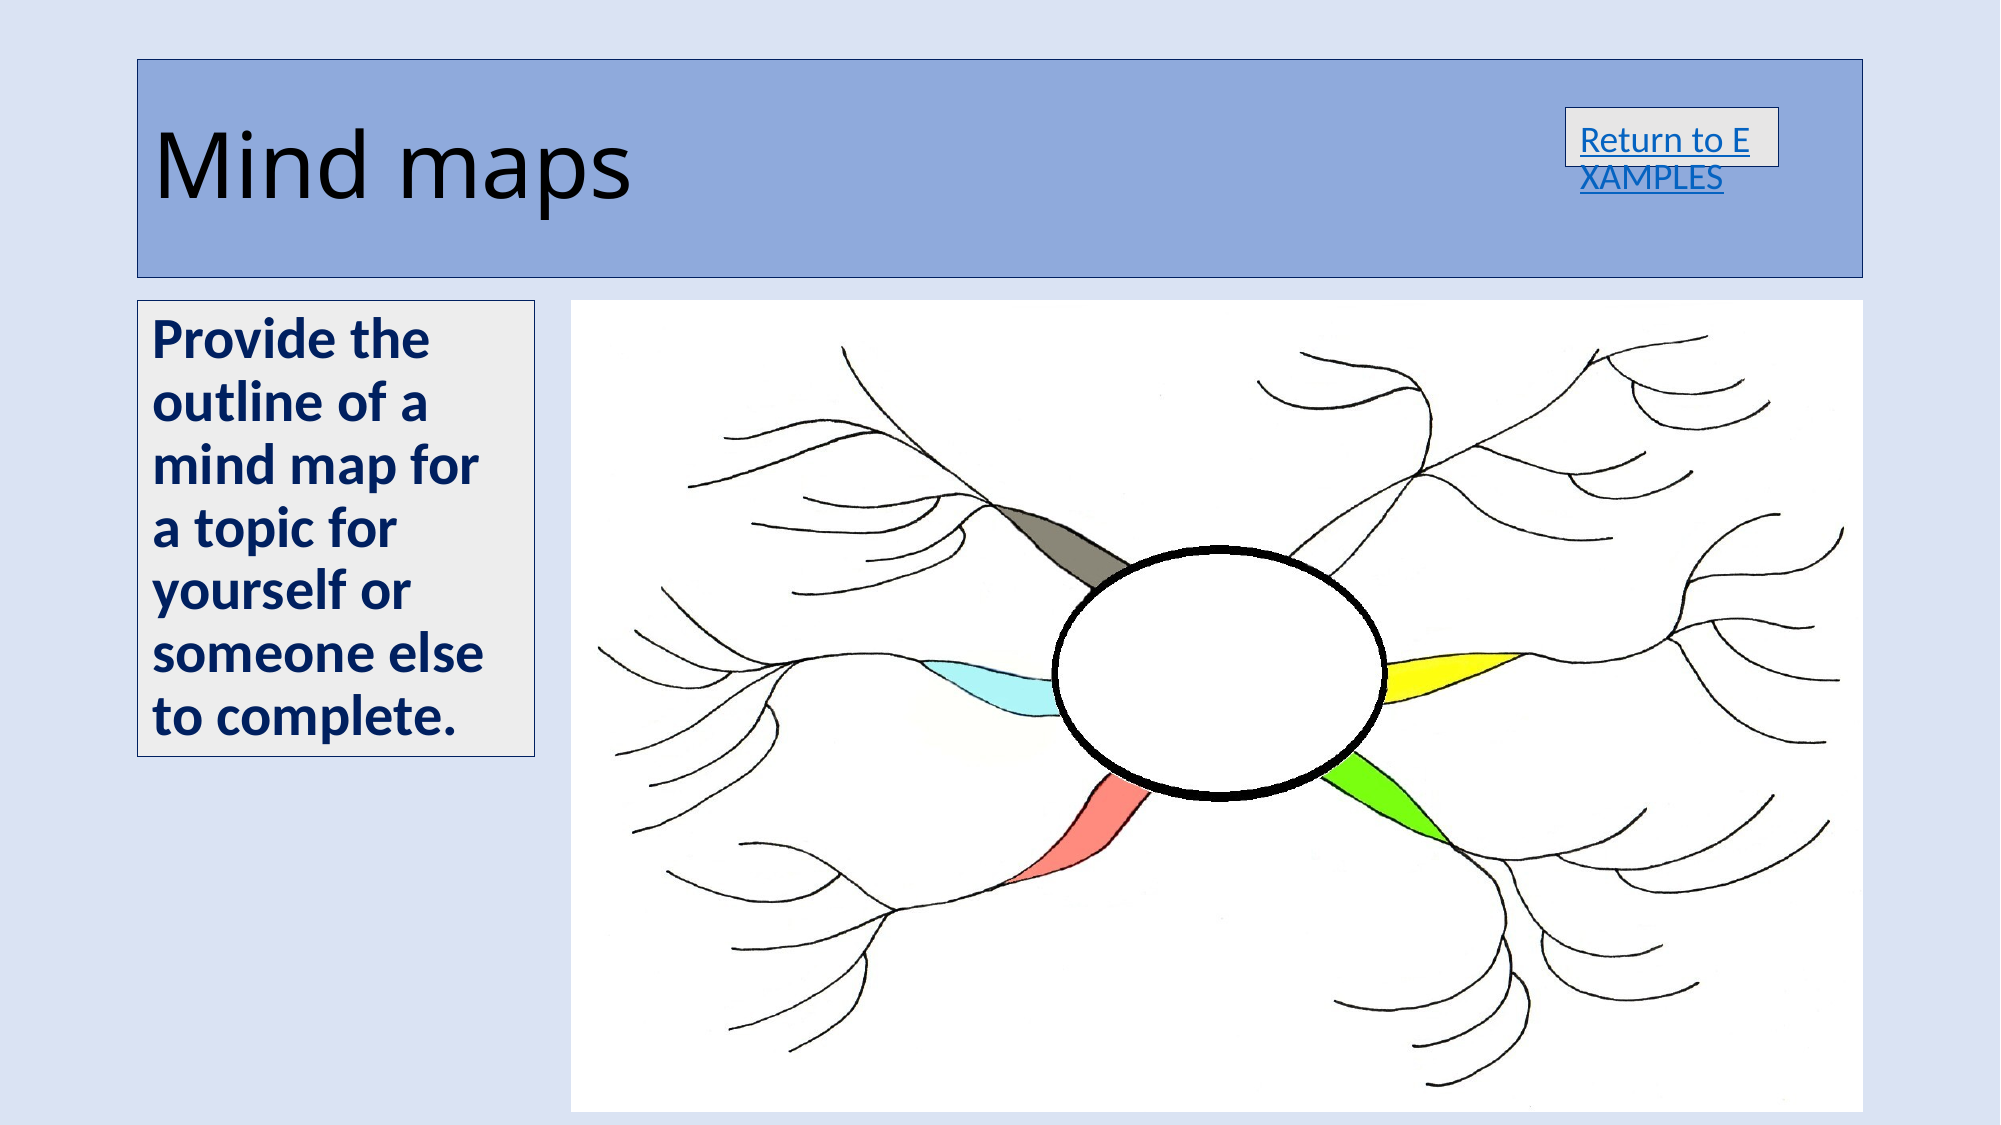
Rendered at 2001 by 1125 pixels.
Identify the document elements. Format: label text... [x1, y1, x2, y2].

list Provide the outline of a mind map for a topic for yourself or someone else to complete. [137, 300, 535, 757]
text_box Return to EXAMPLES [1565, 107, 1779, 167]
title Mind maps [137, 59, 1863, 278]
picture [571, 300, 1863, 1112]
